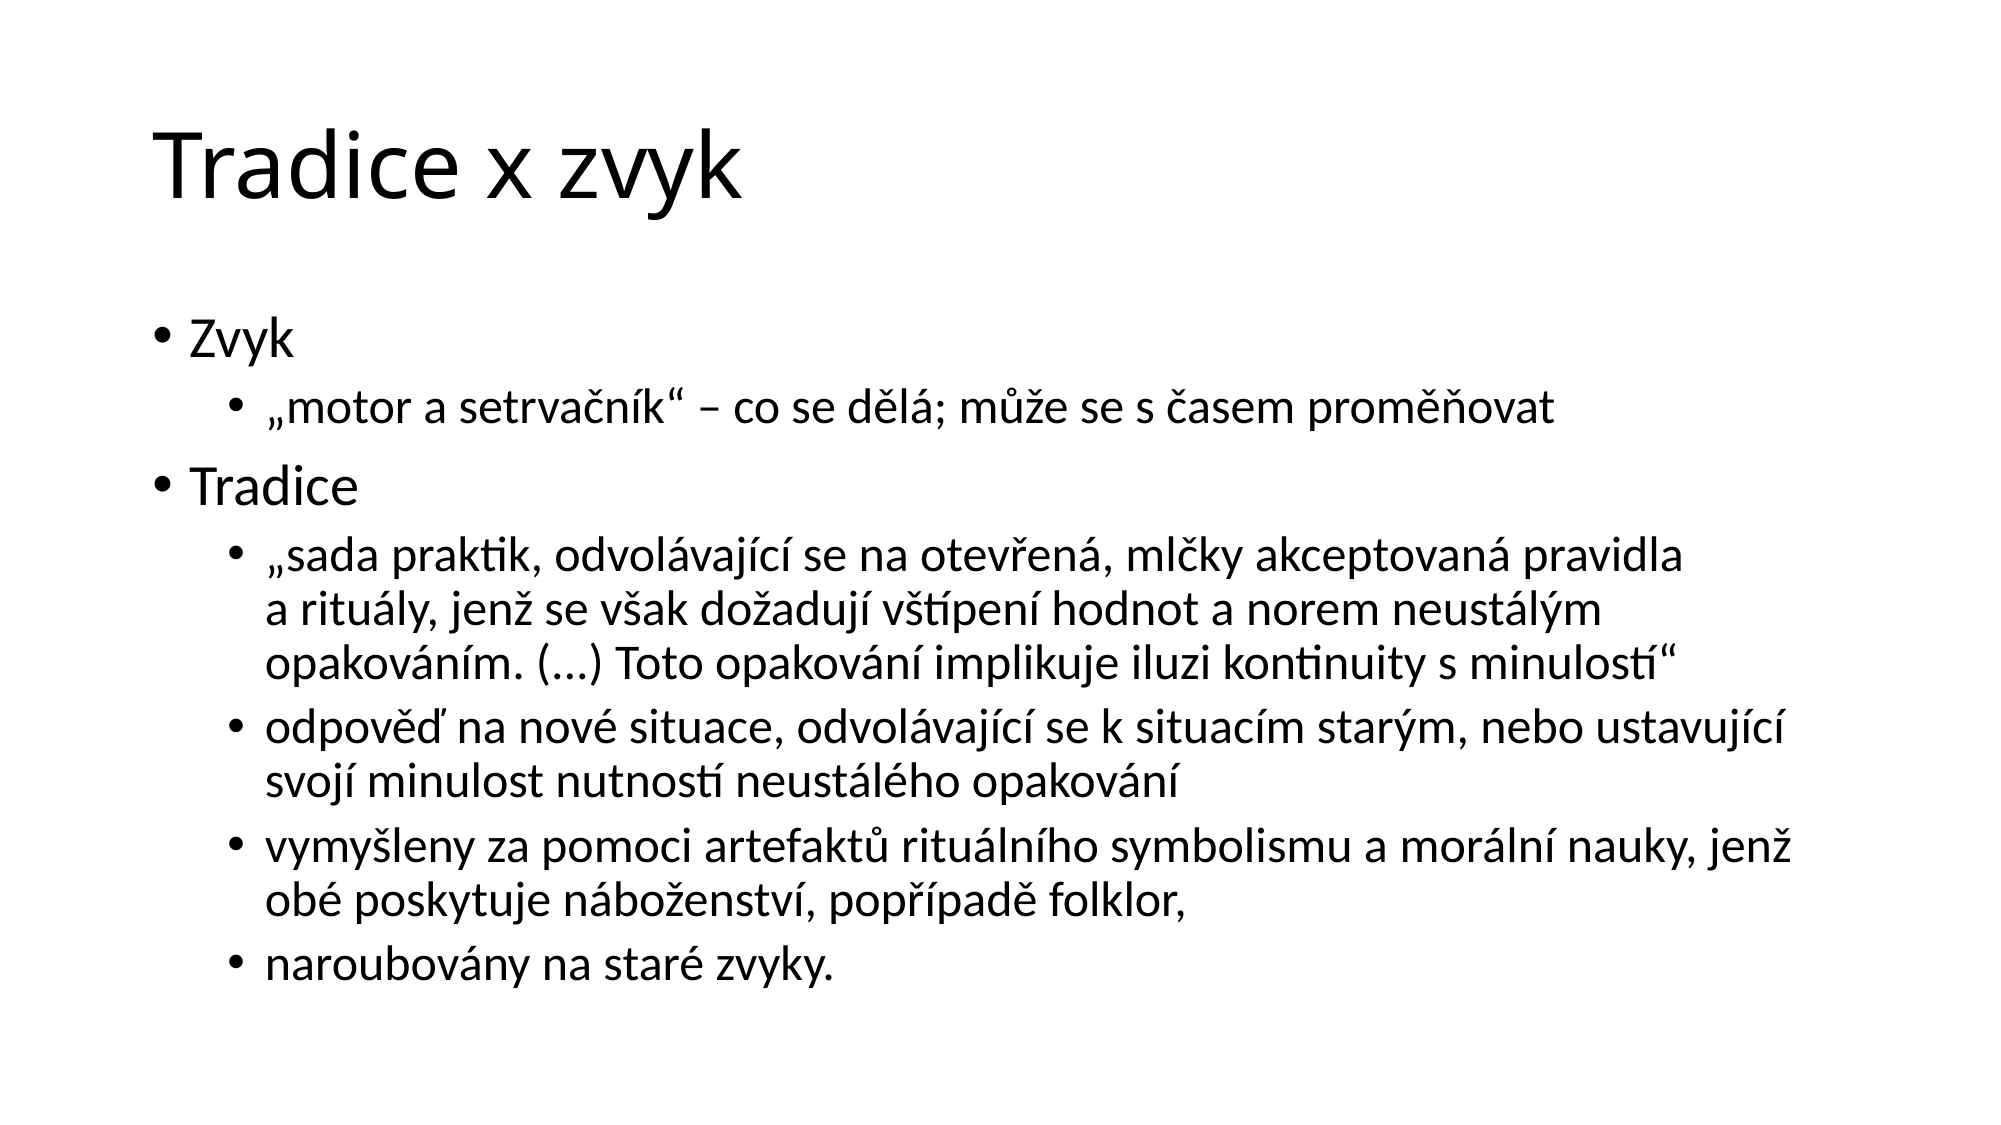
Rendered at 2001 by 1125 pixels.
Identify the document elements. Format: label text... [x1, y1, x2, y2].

title Tradice x zvyk [137, 59, 1863, 278]
list Zvyk „motor a setrvačník“ – co se dělá; může se s časem proměňovat Tradice „sada praktik, odvolávající se na otevřená, mlčky akceptovaná pravidla a rituály, jenž se však dožadují vštípení hodnot a norem neustálým opakováním. (...) Toto opakování implikuje iluzi kontinuity s minulostí“ odpověď na nové situace, odvolávající se k situacím starým, nebo ustavující svojí minulost nutností neustálého opakování vymyšleny za pomoci artefaktů rituálního symbolismu a morální nauky, jenž obé poskytuje náboženství, popřípadě folklor, naroubovány na staré zvyky. [137, 299, 1863, 1014]
